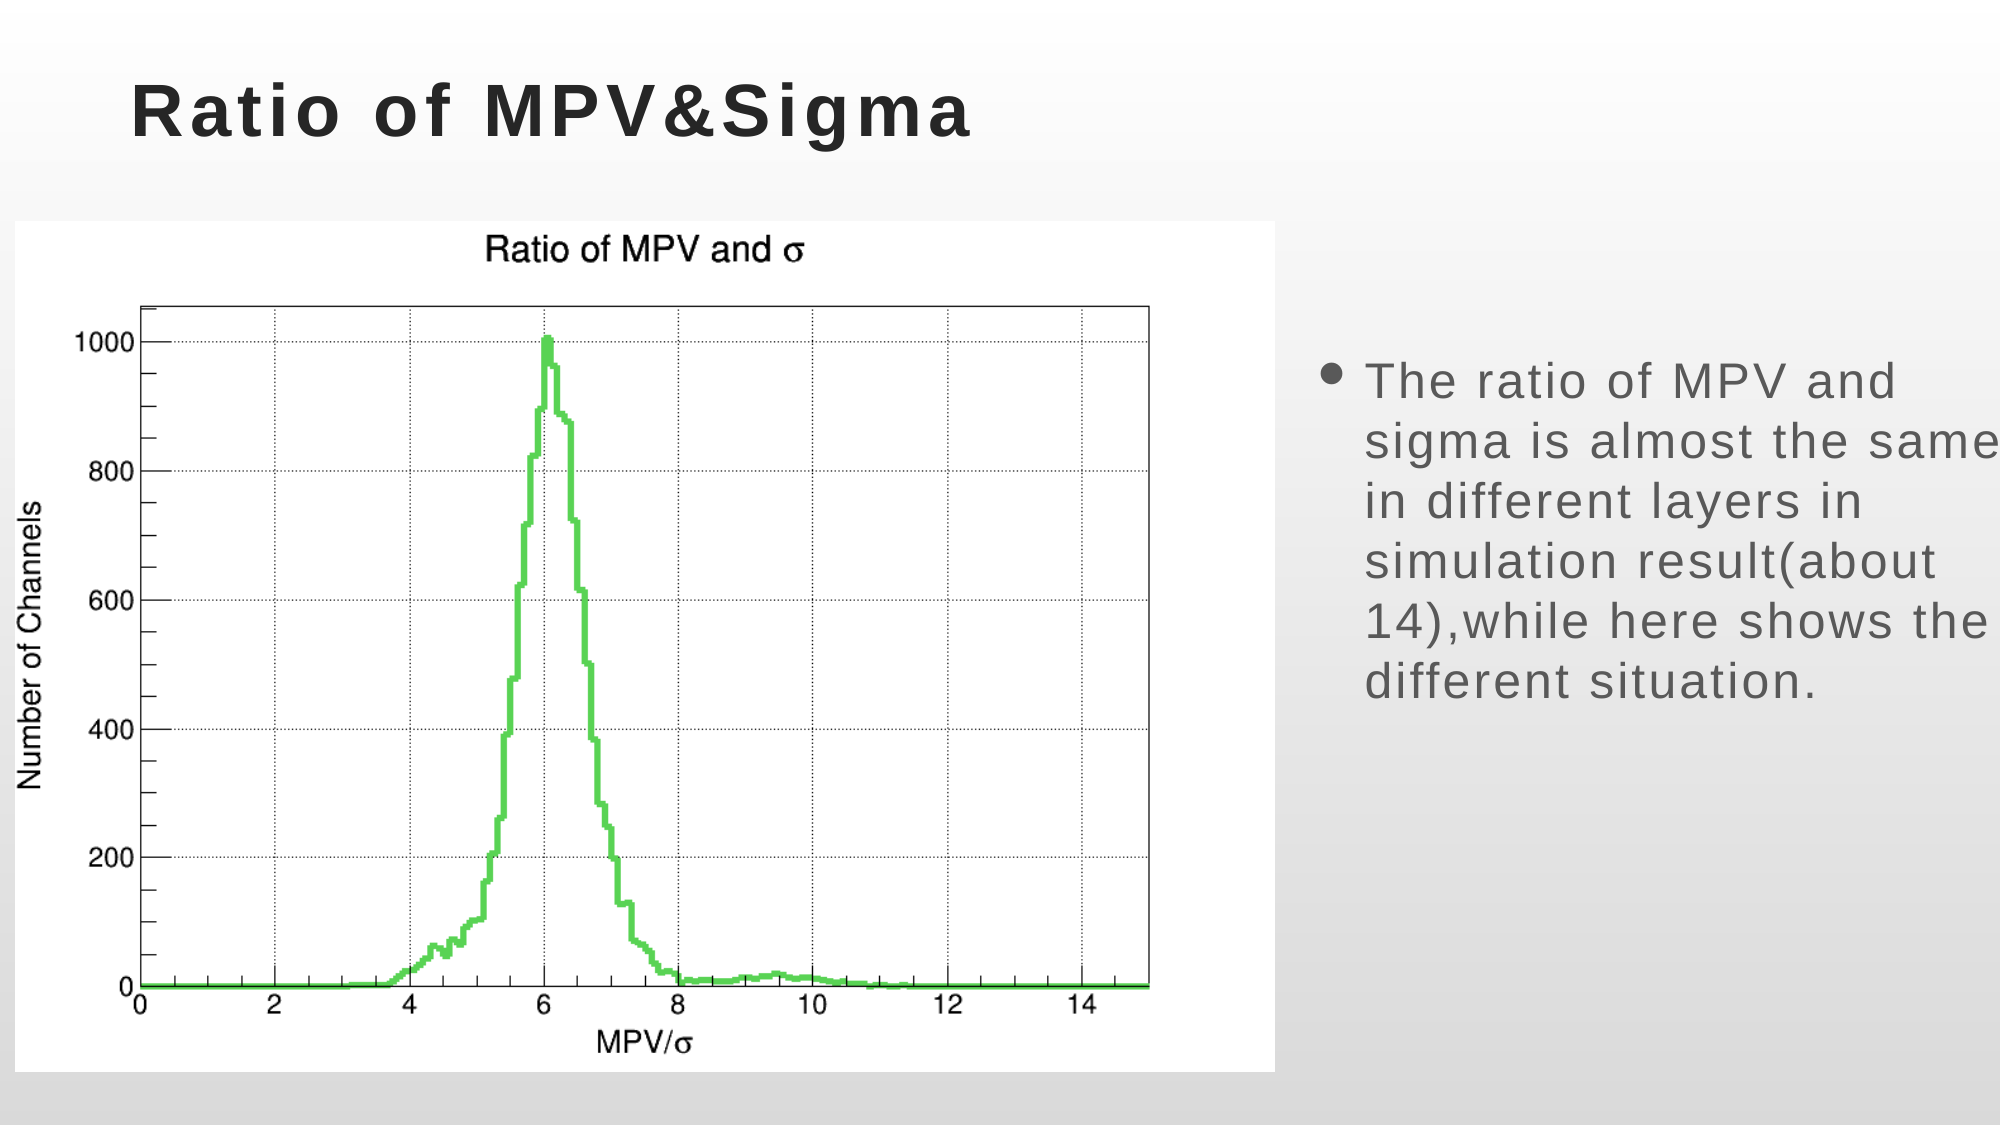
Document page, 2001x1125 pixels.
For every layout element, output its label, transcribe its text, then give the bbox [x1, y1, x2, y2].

text_box The ratio of MPV and sigma is almost the same in different layers in simulation result(about 14),while here shows the different situation. [1302, 236, 2000, 946]
picture [15, 221, 1275, 1072]
title Ratio of MPV&Sigma [115, 53, 1366, 159]
